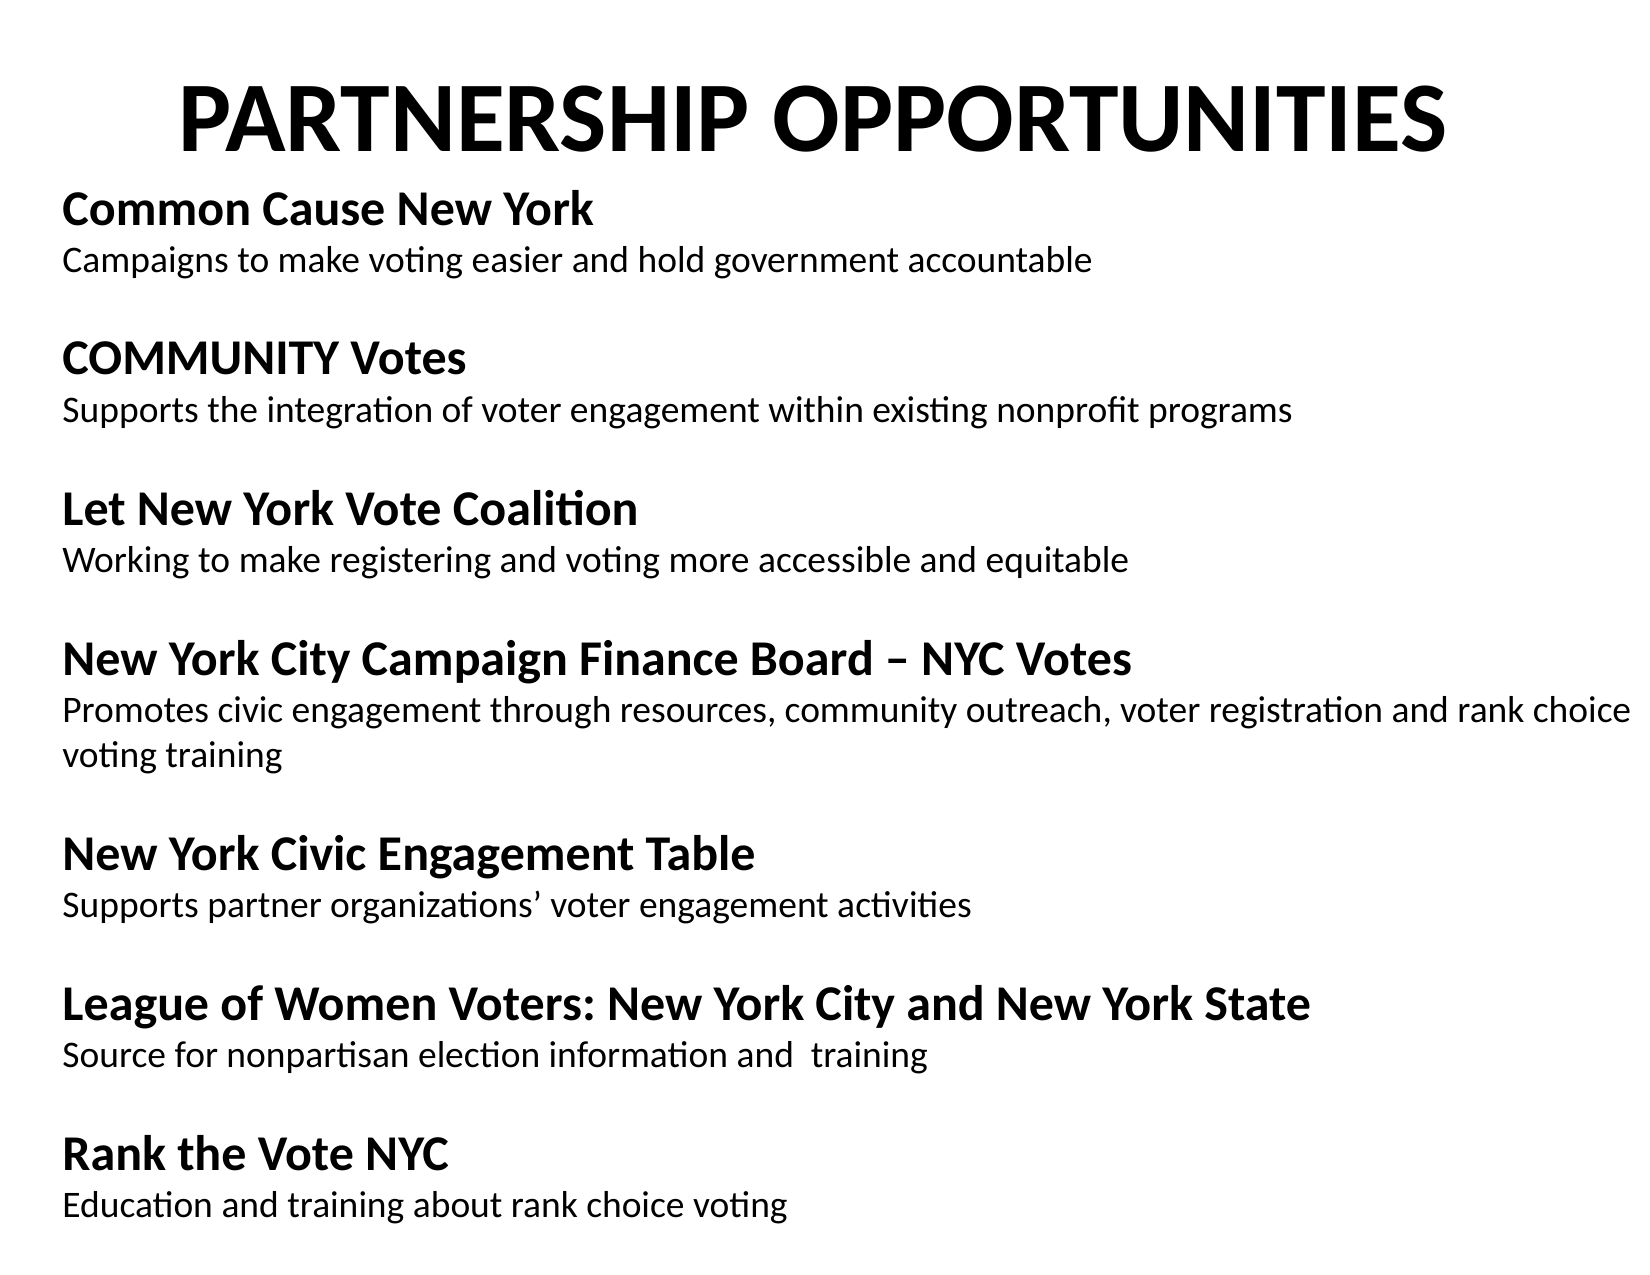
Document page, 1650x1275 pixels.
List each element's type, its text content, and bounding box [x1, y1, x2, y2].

title PARTNERSHIP OPPORTUNITIES [82, 51, 1568, 173]
list Common Cause New York Campaigns to make voting easier and hold government accountable COMMUNITY Votes Supports the integration of voter engagement within existing nonprofit programs Let New York Vote Coalition Working to make registering and voting more accessible and equitable New York City Campaign Finance Board – NYC Votes Promotes civic engagement through resources, community outreach, voter registration and rank choice voting training New York Civic Engagement Table Supports partner organizations’ voter engagement activities League of Women Voters: New York City and New York State Source for nonpartisan election information and training Rank the Vote NYC Education and training about rank choice voting [62, 174, 1650, 1275]
